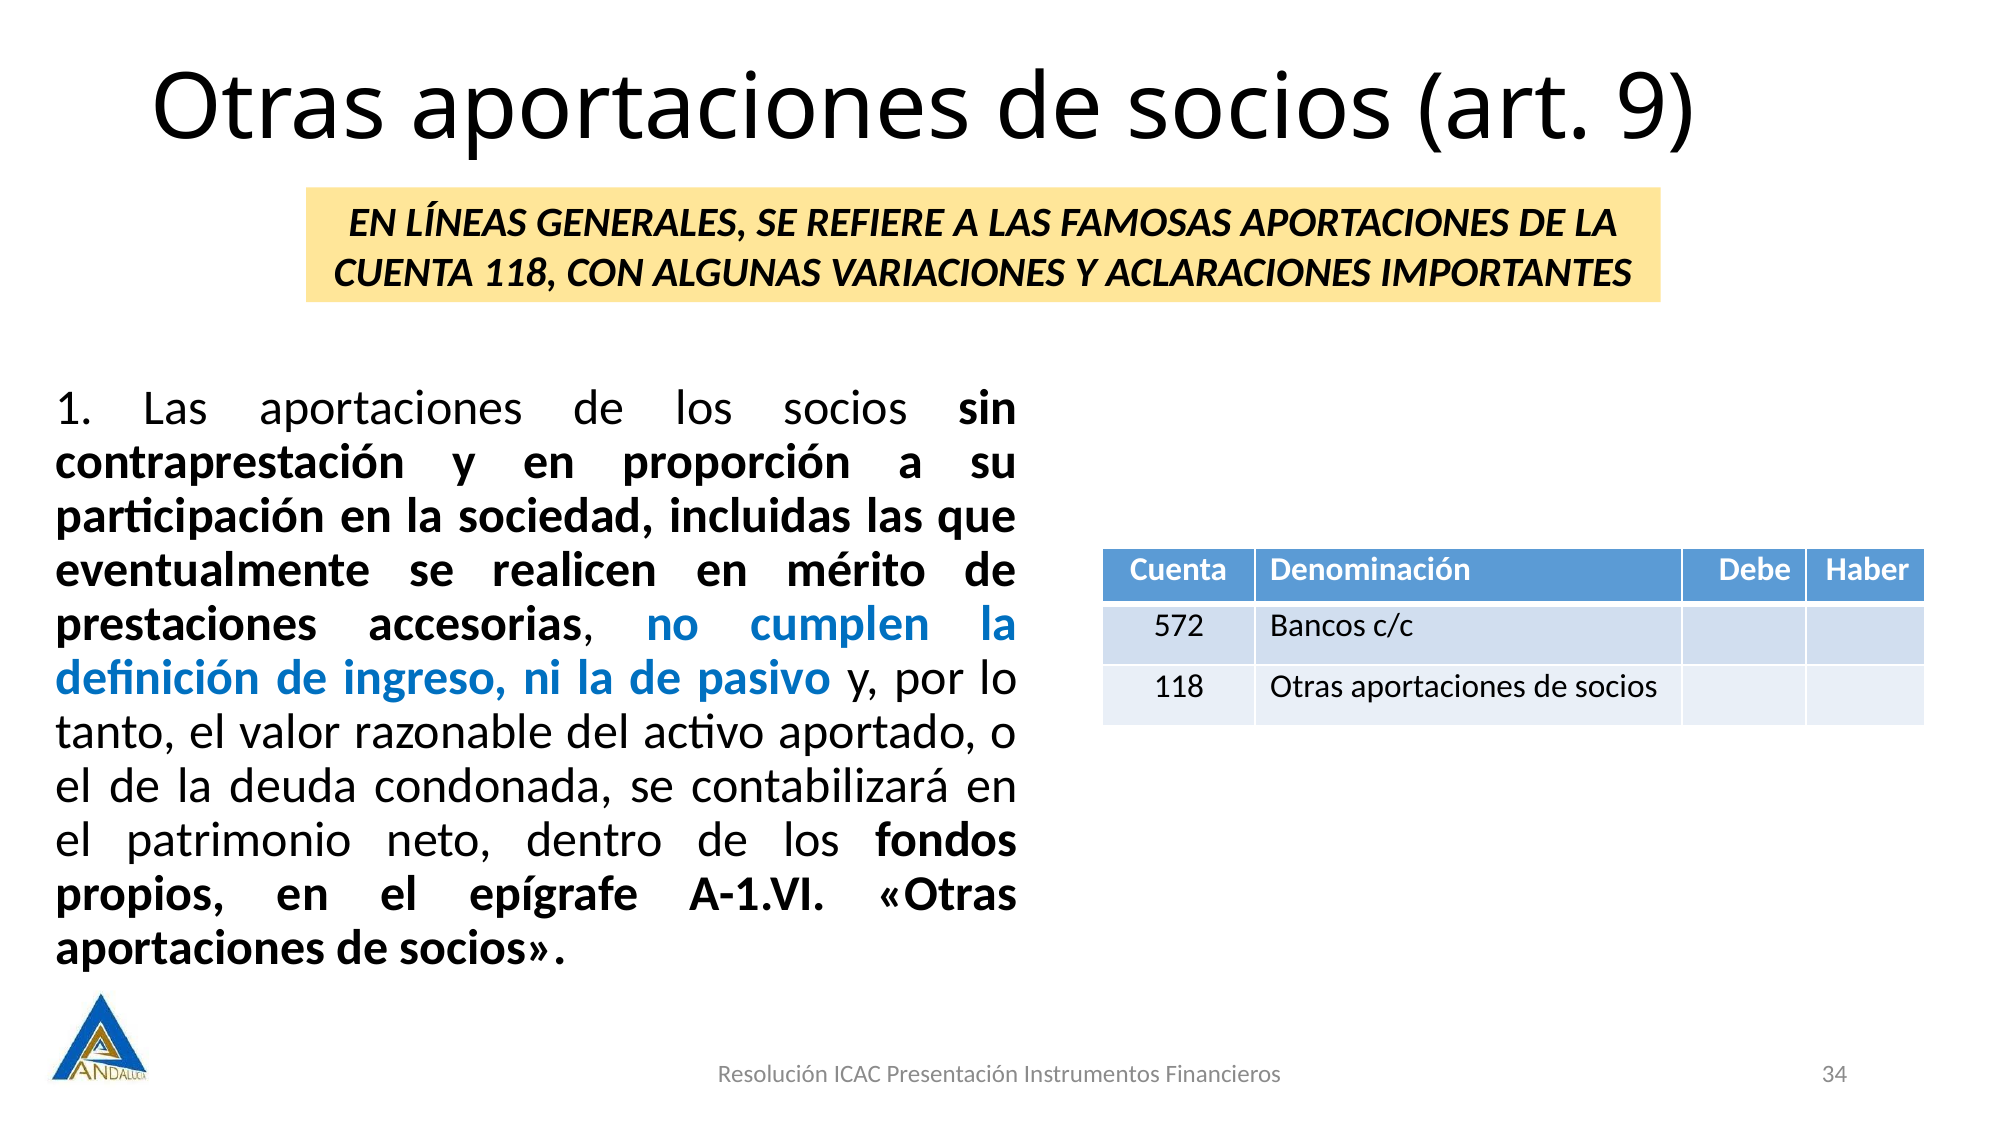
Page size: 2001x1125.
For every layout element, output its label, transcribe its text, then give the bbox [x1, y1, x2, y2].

picture [36, 979, 163, 1106]
table_cell [1807, 607, 1924, 664]
list 1. Las aportaciones de los socios sin contraprestación y en proporción a su participación en la sociedad, incluidas las que eventualmente se realicen en mérito de prestaciones accesorias, no cumplen la definición de ingreso, ni la de pasivo y, por lo tanto, el valor razonable del activo aportado, o el de la deuda condonada, se contabilizará en el patrimonio neto, dentro de los fondos propios, en el epígrafe A-1.VI. «Otras aportaciones de socios». [40, 373, 1033, 1040]
table_header Cuenta [1103, 549, 1254, 601]
table_cell Otras aportaciones de socios [1256, 666, 1681, 725]
table_header Haber [1807, 549, 1924, 601]
table_cell [1683, 607, 1805, 664]
text_box EN LÍNEAS GENERALES, SE REFIERE A LAS FAMOSAS APORTACIONES DE LA CUENTA 118, CON ALGUNAS VARIACIONES Y ACLARACIONES IMPORTANTES [306, 187, 1661, 303]
table_cell 572 [1103, 607, 1254, 664]
footer Resolución ICAC Presentación Instrumentos Financieros [662, 1042, 1338, 1103]
table_cell Bancos c/c [1256, 607, 1681, 664]
table_cell 118 [1103, 666, 1254, 725]
table_header Debe [1683, 549, 1805, 601]
table_cell [1683, 666, 1805, 725]
slide_number 34 [1412, 1042, 1863, 1103]
table_cell [1807, 666, 1924, 725]
table_header Denominación [1256, 549, 1681, 601]
title Otras aportaciones de socios (art. 9) [135, 0, 1861, 218]
